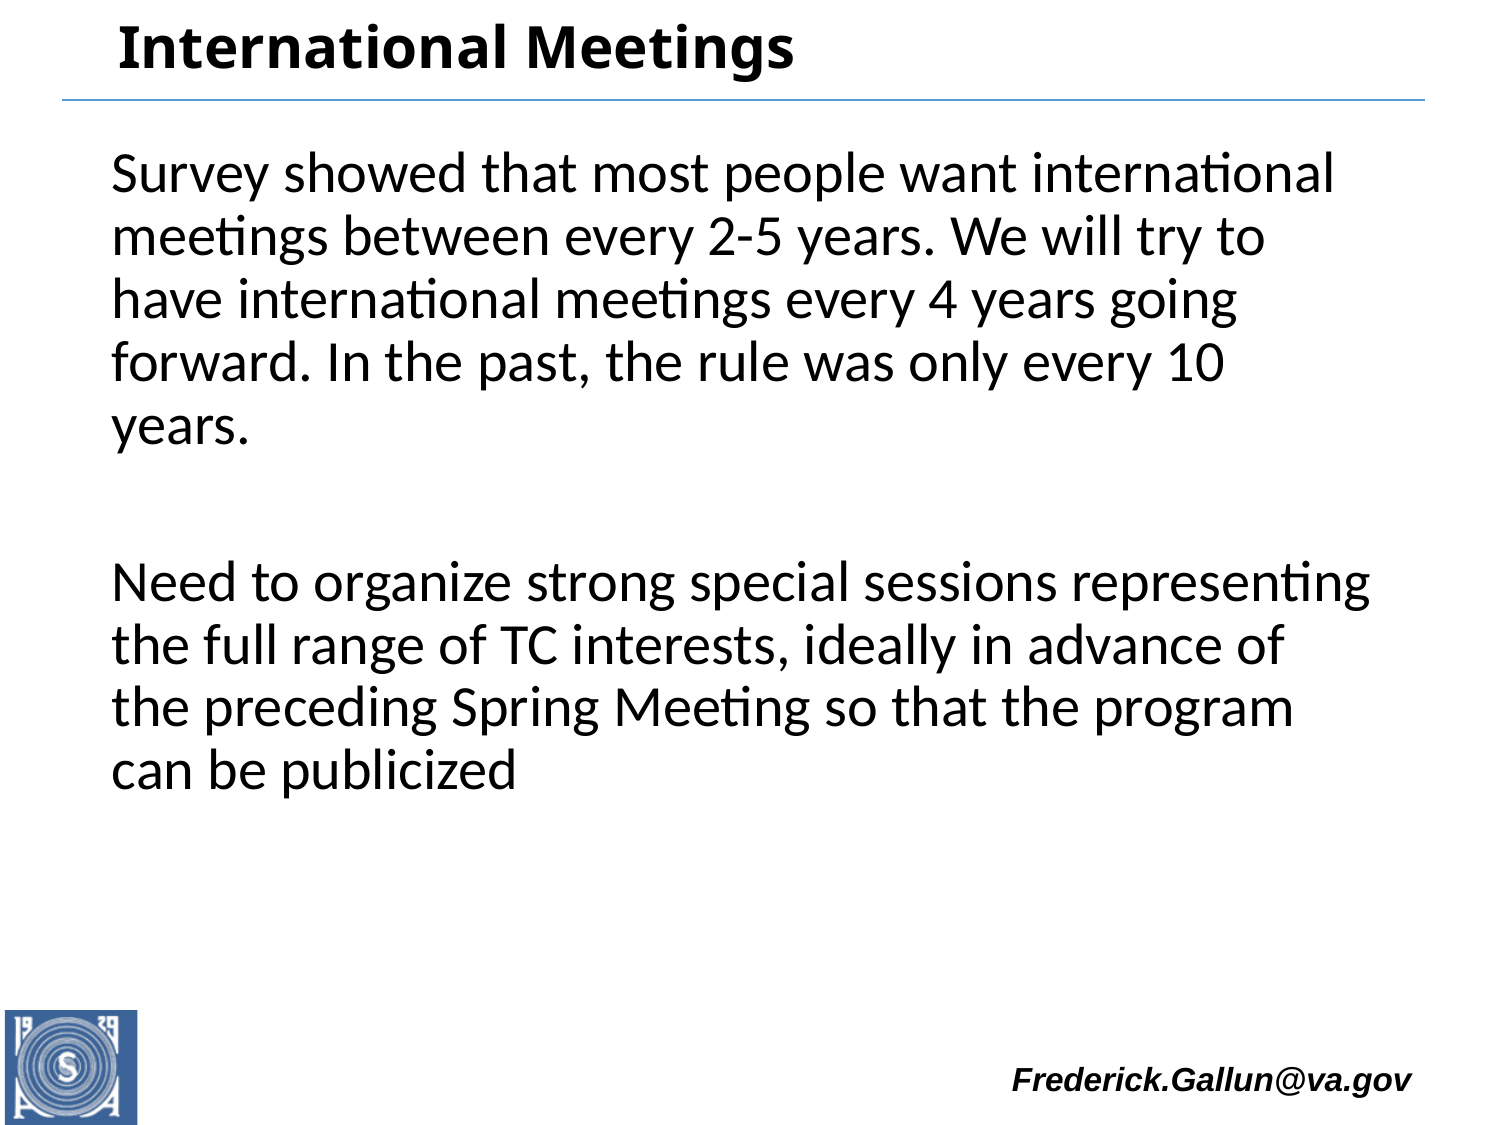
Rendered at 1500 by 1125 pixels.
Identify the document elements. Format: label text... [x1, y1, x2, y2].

list Survey showed that most people want international meetings between every 2-5 years. We will try to have international meetings every 4 years going forward. In the past, the rule was only every 10 years. Need to organize strong special sessions representing the full range of TC interests, ideally in advance of the preceding Spring Meeting so that the program can be publicized [96, 135, 1391, 849]
title International Meetings [103, 0, 1397, 100]
picture [4, 1010, 138, 1125]
